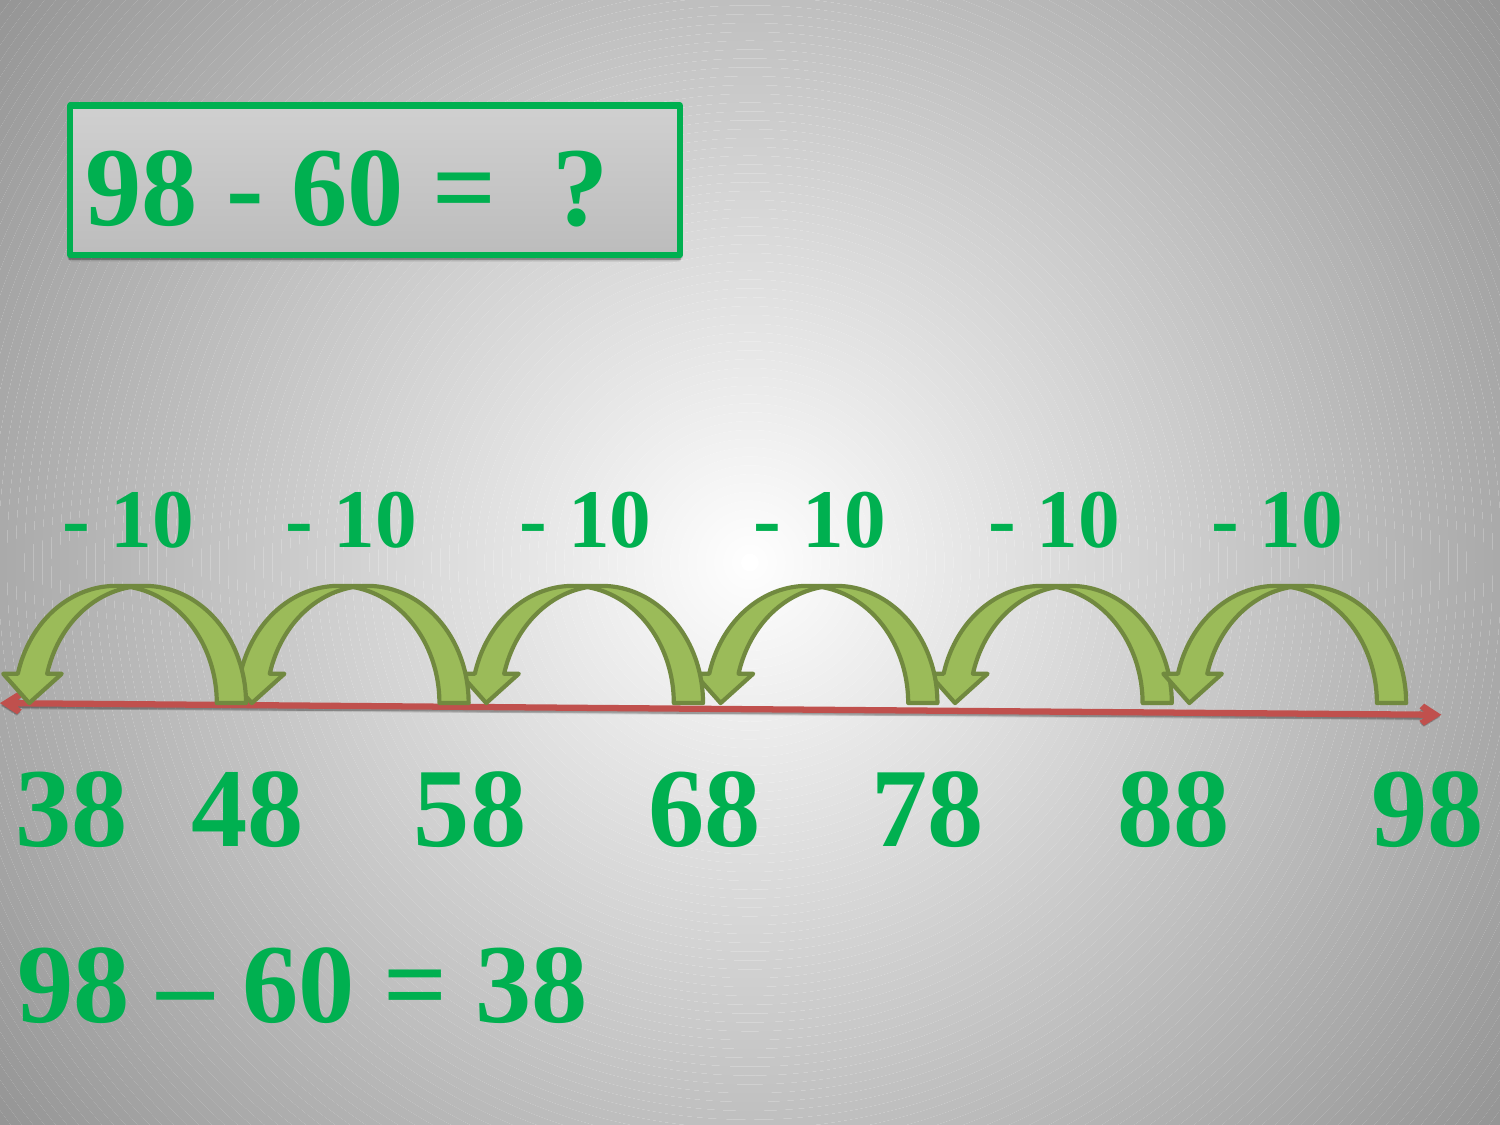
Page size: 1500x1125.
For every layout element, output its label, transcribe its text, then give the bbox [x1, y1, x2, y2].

text_box [1163, 585, 1407, 701]
text_box - 10 [270, 457, 433, 572]
text_box 98 [1356, 726, 1500, 877]
text_box 98 – 60 = 38 [2, 902, 604, 1053]
text_box [3, 585, 246, 701]
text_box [0, 702, 1442, 715]
text_box [700, 585, 938, 701]
text_box - 10 [739, 457, 902, 572]
text_box [935, 585, 1172, 701]
text_box 48 [176, 726, 320, 877]
text_box 58 [399, 726, 542, 877]
text_box 98 - 60 = ? [70, 105, 680, 256]
text_box - 10 [504, 457, 667, 572]
text_box 38 [0, 726, 144, 877]
text_box - 10 [1196, 457, 1359, 572]
text_box - 10 [47, 457, 210, 572]
text_box [466, 585, 704, 701]
text_box 88 [1102, 726, 1245, 877]
text_box 78 [856, 726, 999, 877]
text_box 68 [633, 726, 777, 877]
text_box - 10 [973, 457, 1136, 572]
text_box [242, 585, 469, 701]
